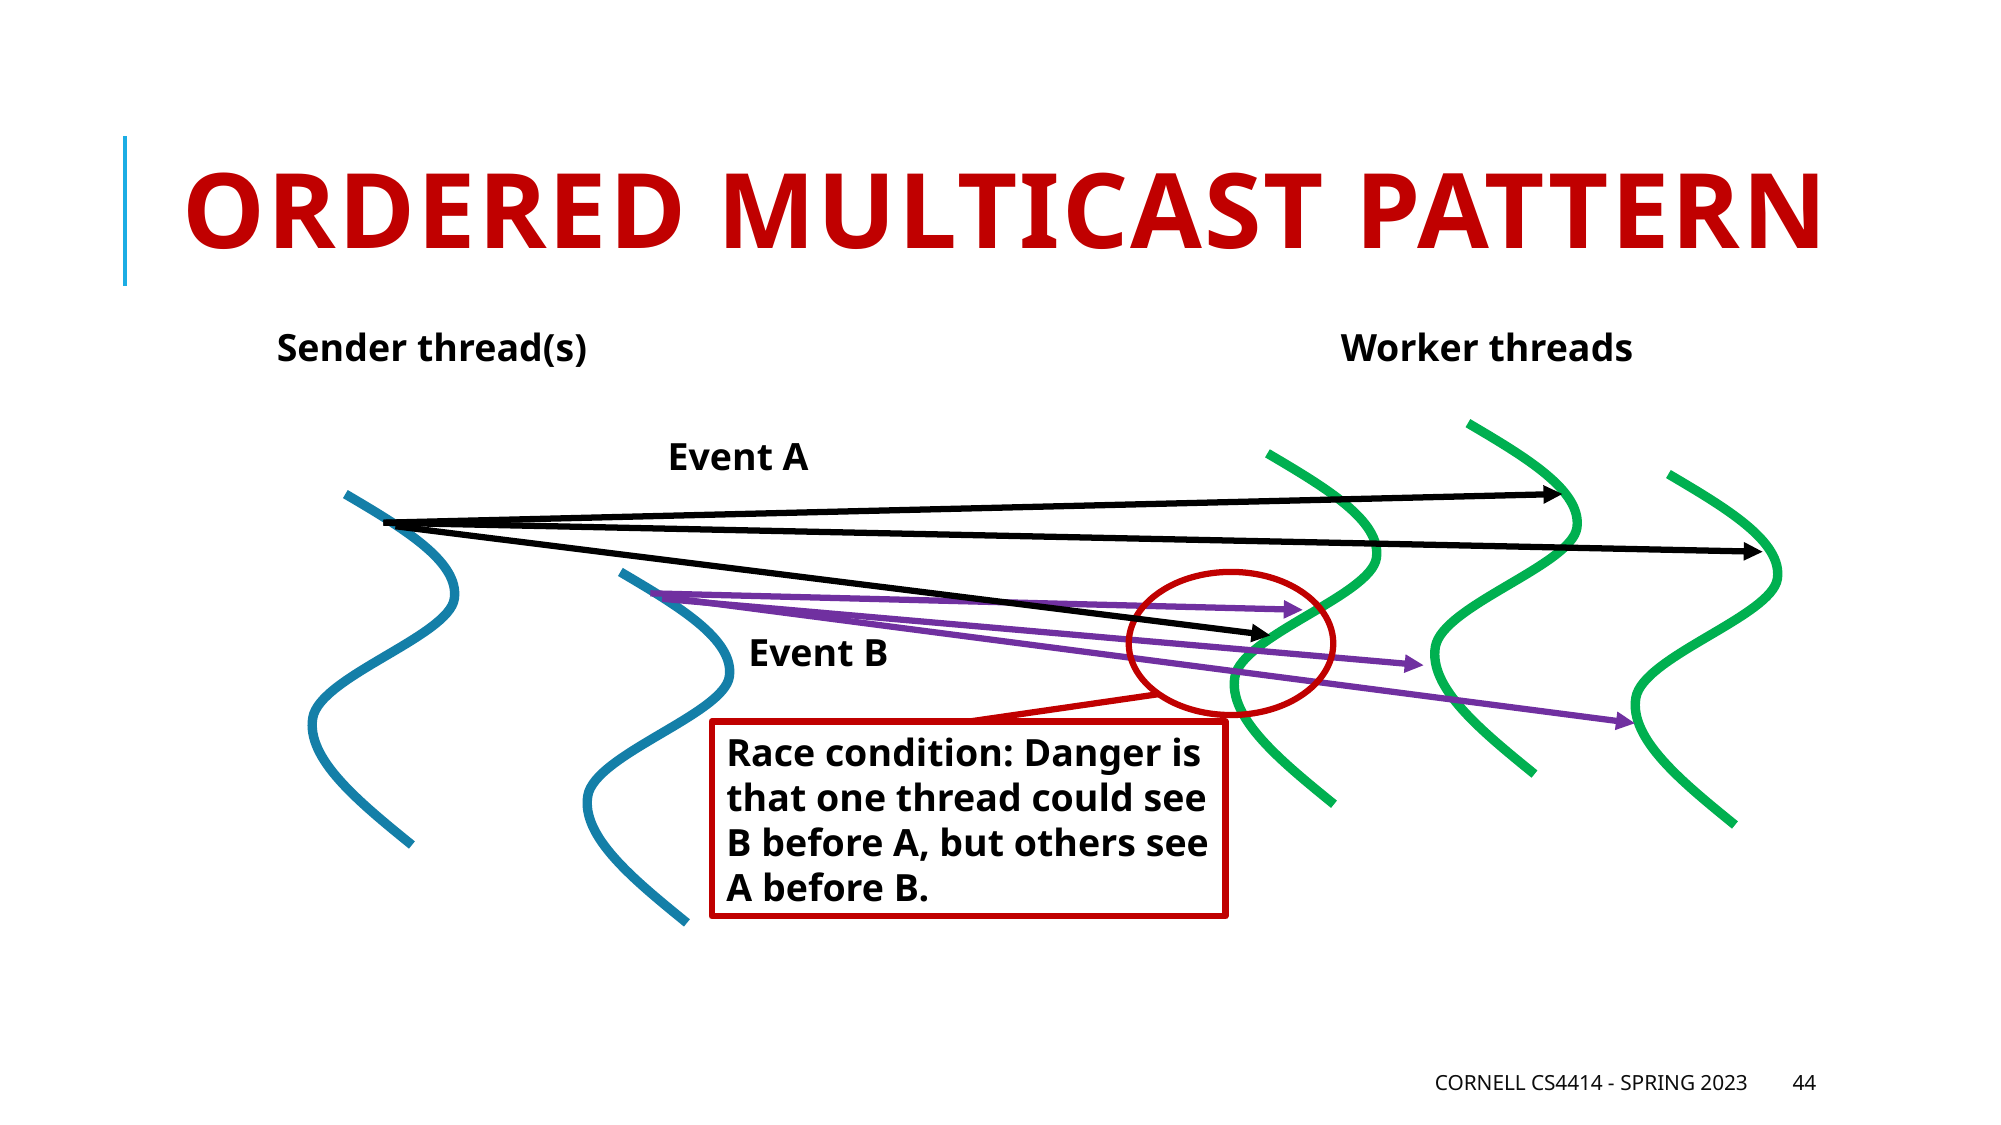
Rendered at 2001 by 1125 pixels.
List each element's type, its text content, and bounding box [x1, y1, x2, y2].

text_box [1252, 731, 1335, 806]
text_box [1467, 422, 1579, 517]
text_box Event A [653, 425, 960, 486]
text_box [585, 643, 688, 924]
text_box [1493, 560, 1551, 591]
text_box [310, 492, 413, 847]
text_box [662, 598, 1424, 666]
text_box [383, 522, 1763, 552]
title Ordered Multicast pattern [168, 96, 1938, 342]
text_box [1638, 546, 1780, 827]
text_box [1266, 452, 1326, 488]
text_box [1667, 472, 1739, 517]
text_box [383, 493, 1563, 518]
footer Cornell CS4414 - Spring 2023 [794, 1061, 1763, 1107]
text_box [968, 693, 1159, 722]
text_box Sender thread(s) [247, 316, 617, 377]
text_box Race condition: Danger is that one thread could see B before A, but others see A before B. [711, 731, 1226, 917]
text_box Worker threads [1302, 316, 1672, 377]
text_box [1287, 560, 1378, 591]
text_box [1276, 577, 1300, 589]
slide_number 44 [1777, 1061, 1938, 1107]
text_box [1481, 731, 1536, 776]
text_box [662, 596, 1635, 724]
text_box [395, 560, 1271, 636]
